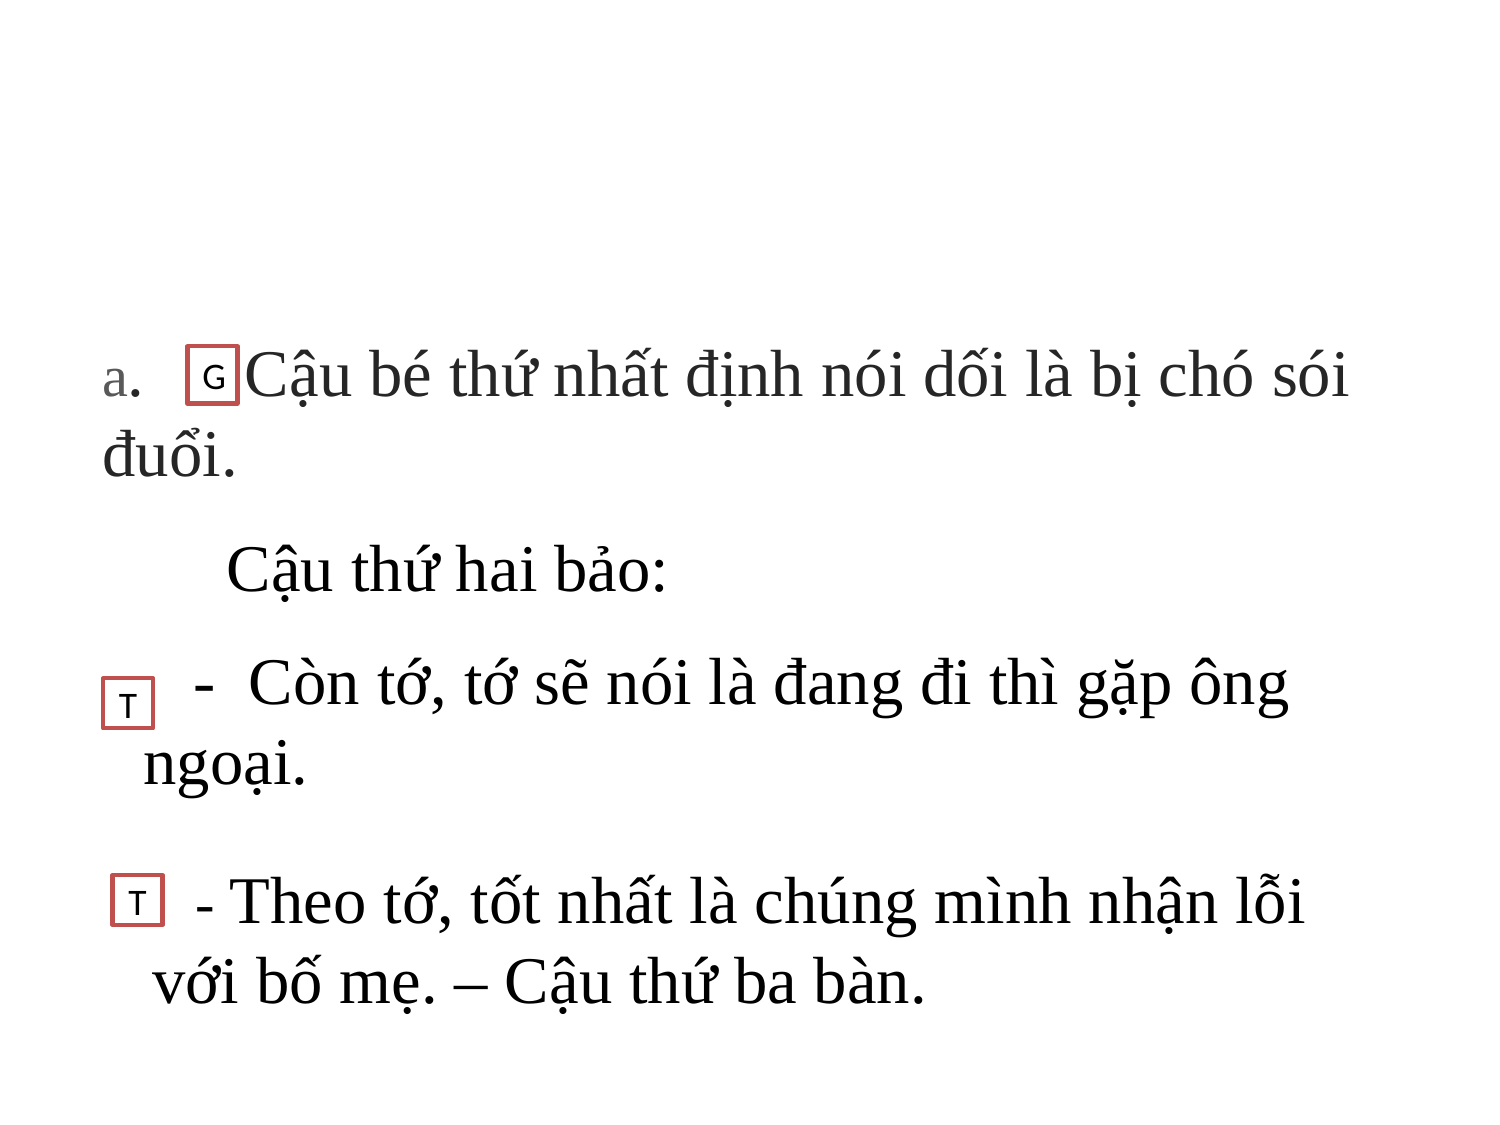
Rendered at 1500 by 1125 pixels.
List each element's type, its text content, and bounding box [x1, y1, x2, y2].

text_box a. Cậu bé thứ nhất định nói dối là bị chó sói đuổi. [87, 299, 1438, 520]
text_box - Theo tớ, tốt nhất là chúng mình nhận lỗi với bố mẹ. – Cậu thứ ba bàn. [137, 849, 1375, 1050]
text_box T [110, 873, 165, 927]
text_box T [101, 676, 155, 730]
list Cậu thứ hai bảo: - Còn tớ, tớ sẽ nói là đang đi thì gặp ông ngoại. [128, 517, 1366, 836]
text_box G [185, 344, 240, 406]
